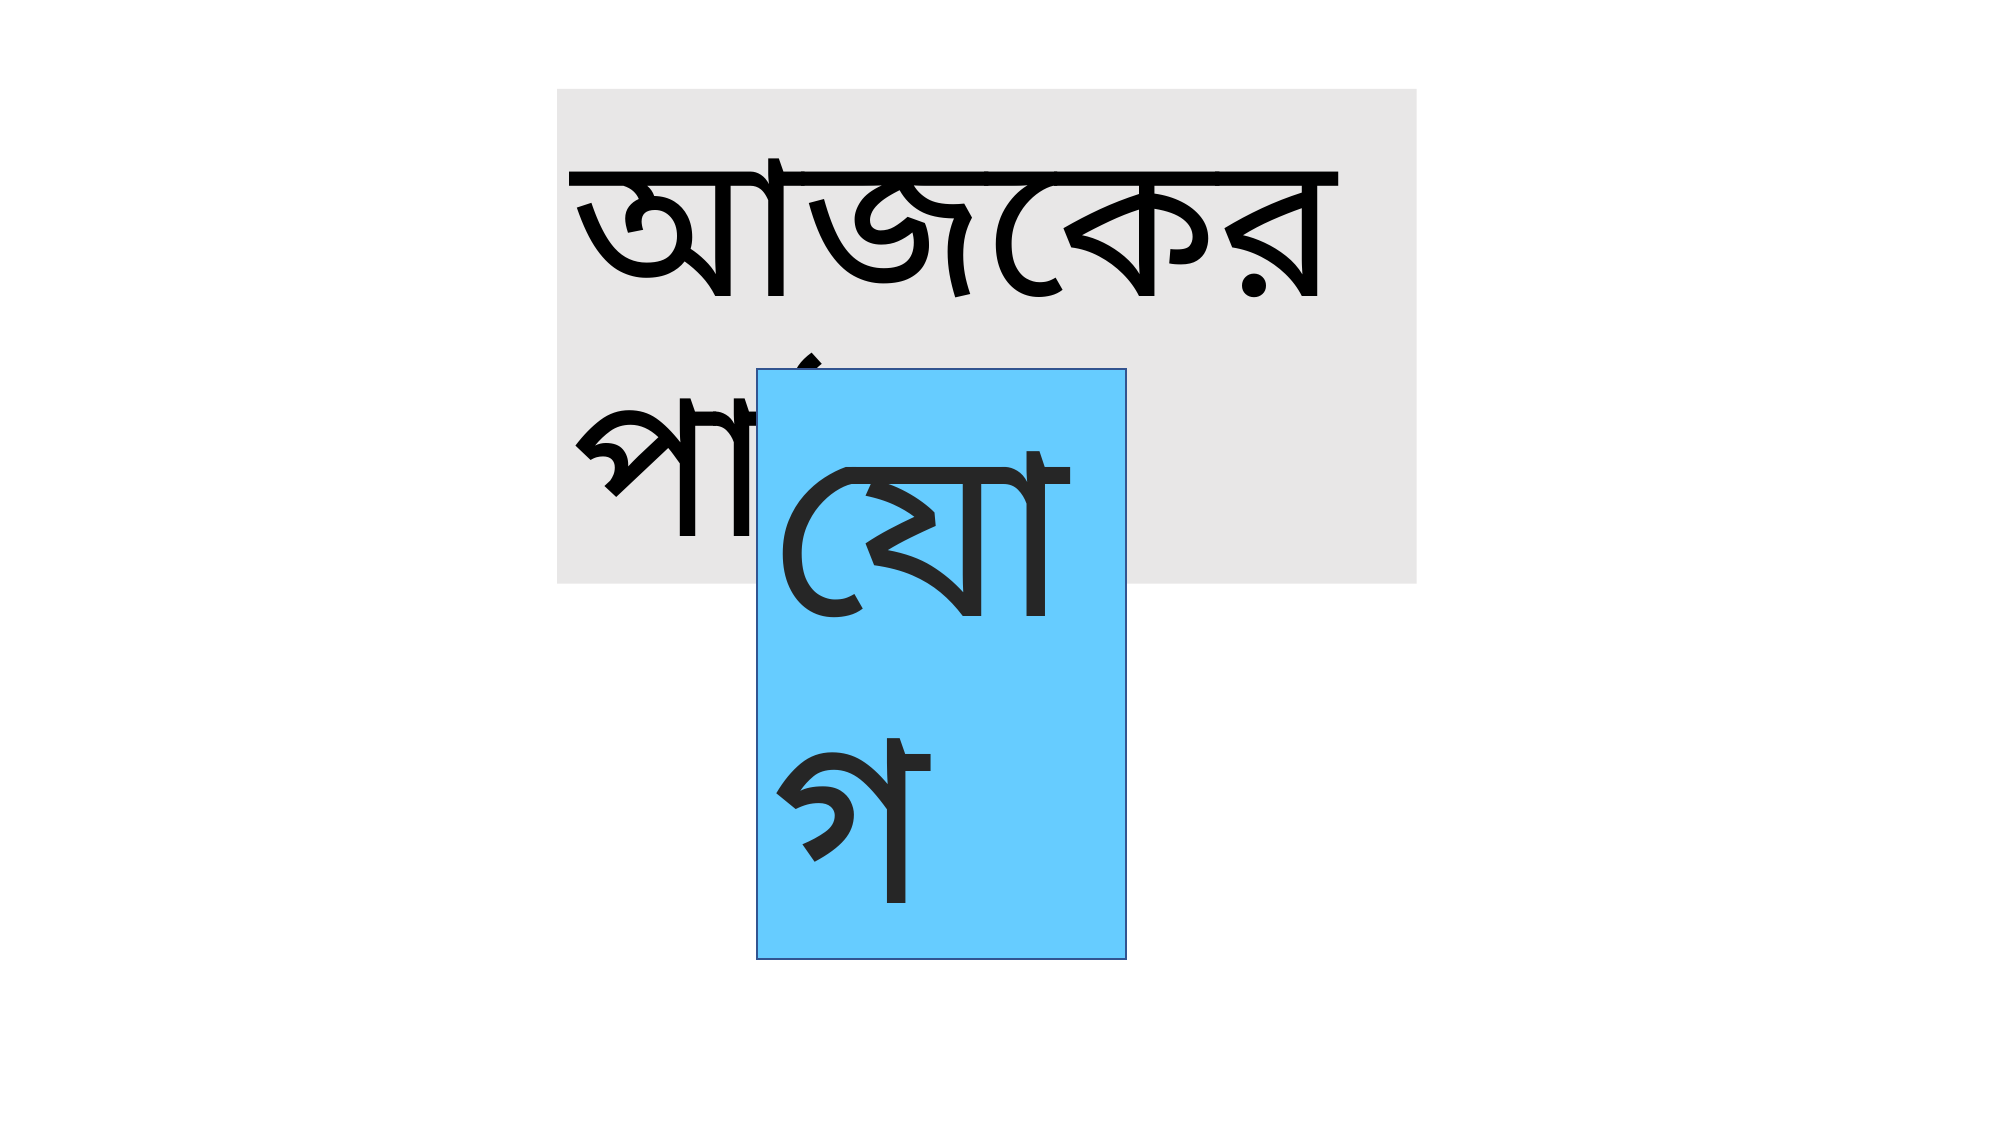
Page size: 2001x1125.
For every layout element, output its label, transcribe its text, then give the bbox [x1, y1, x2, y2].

text_box আজকের পাঠ [557, 88, 1417, 584]
text_box যোগ [756, 368, 1127, 960]
